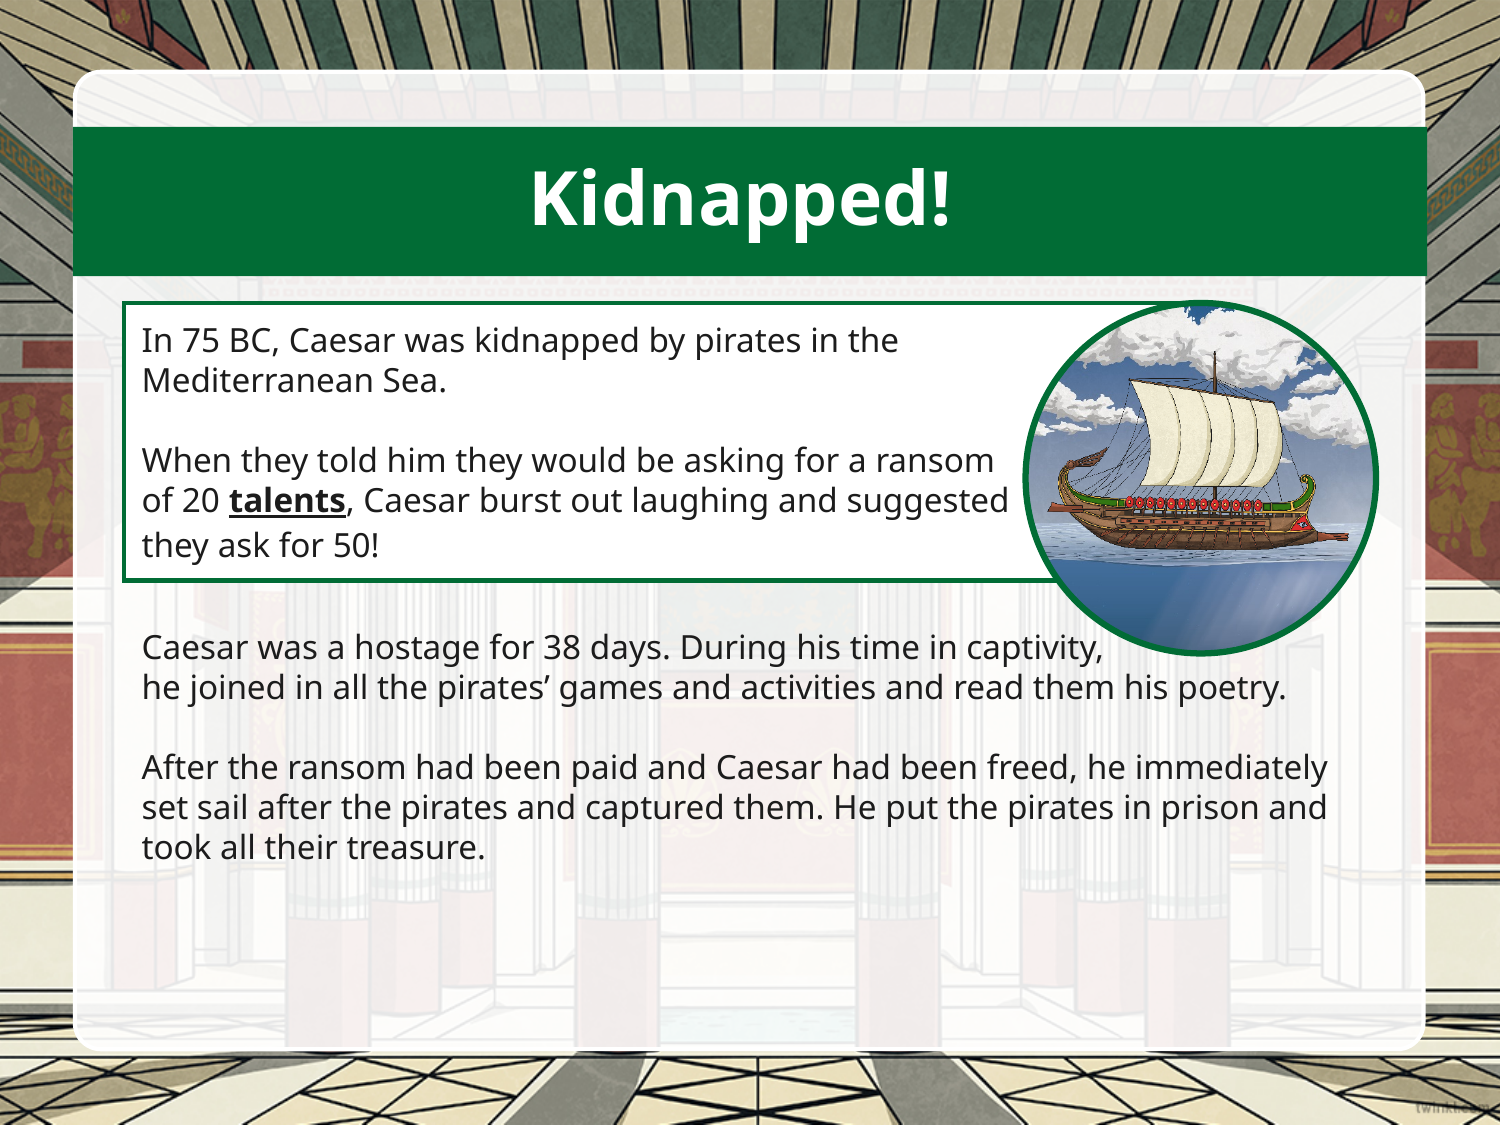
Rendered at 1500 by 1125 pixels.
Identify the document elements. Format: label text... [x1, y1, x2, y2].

text_box Caesar was a hostage for 38 days. During his time in captivity, he joined in all the pirates’ games and activities and read them his poetry. After the ransom had been paid and Caesar had been freed, he immediately set sail after the pirates and captured them. He put the pirates in prison and took all their treasure. [123, 606, 1377, 886]
picture [0, 0, 1500, 1125]
title Kidnapped! [71, 125, 1429, 278]
text_box In 75 BC, Caesar was kidnapped by pirates in the Mediterranean Sea. When they told him they would be asking for a ransom of 20 talents, Caesar burst out laughing and suggested they ask for 50! [123, 302, 1025, 582]
